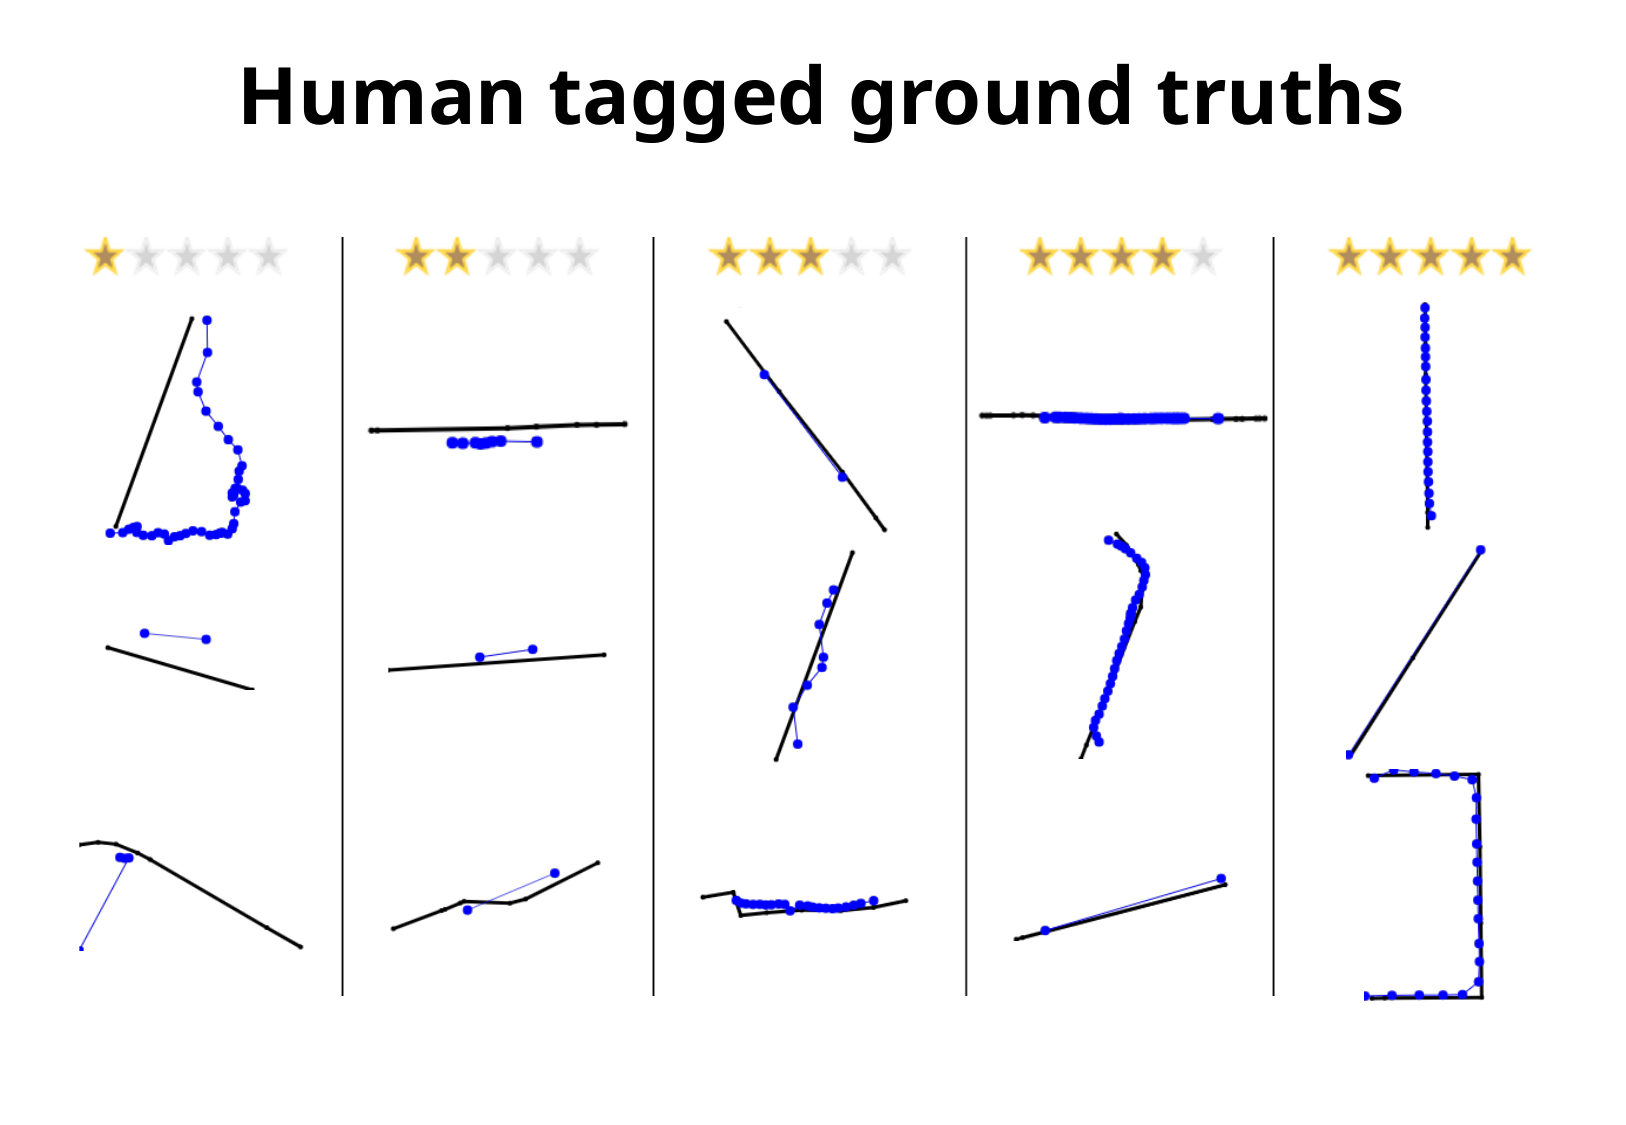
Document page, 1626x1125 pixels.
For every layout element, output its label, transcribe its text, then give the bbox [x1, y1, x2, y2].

text_box Human tagged ground truths [222, 48, 1421, 149]
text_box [56, 237, 1569, 1002]
